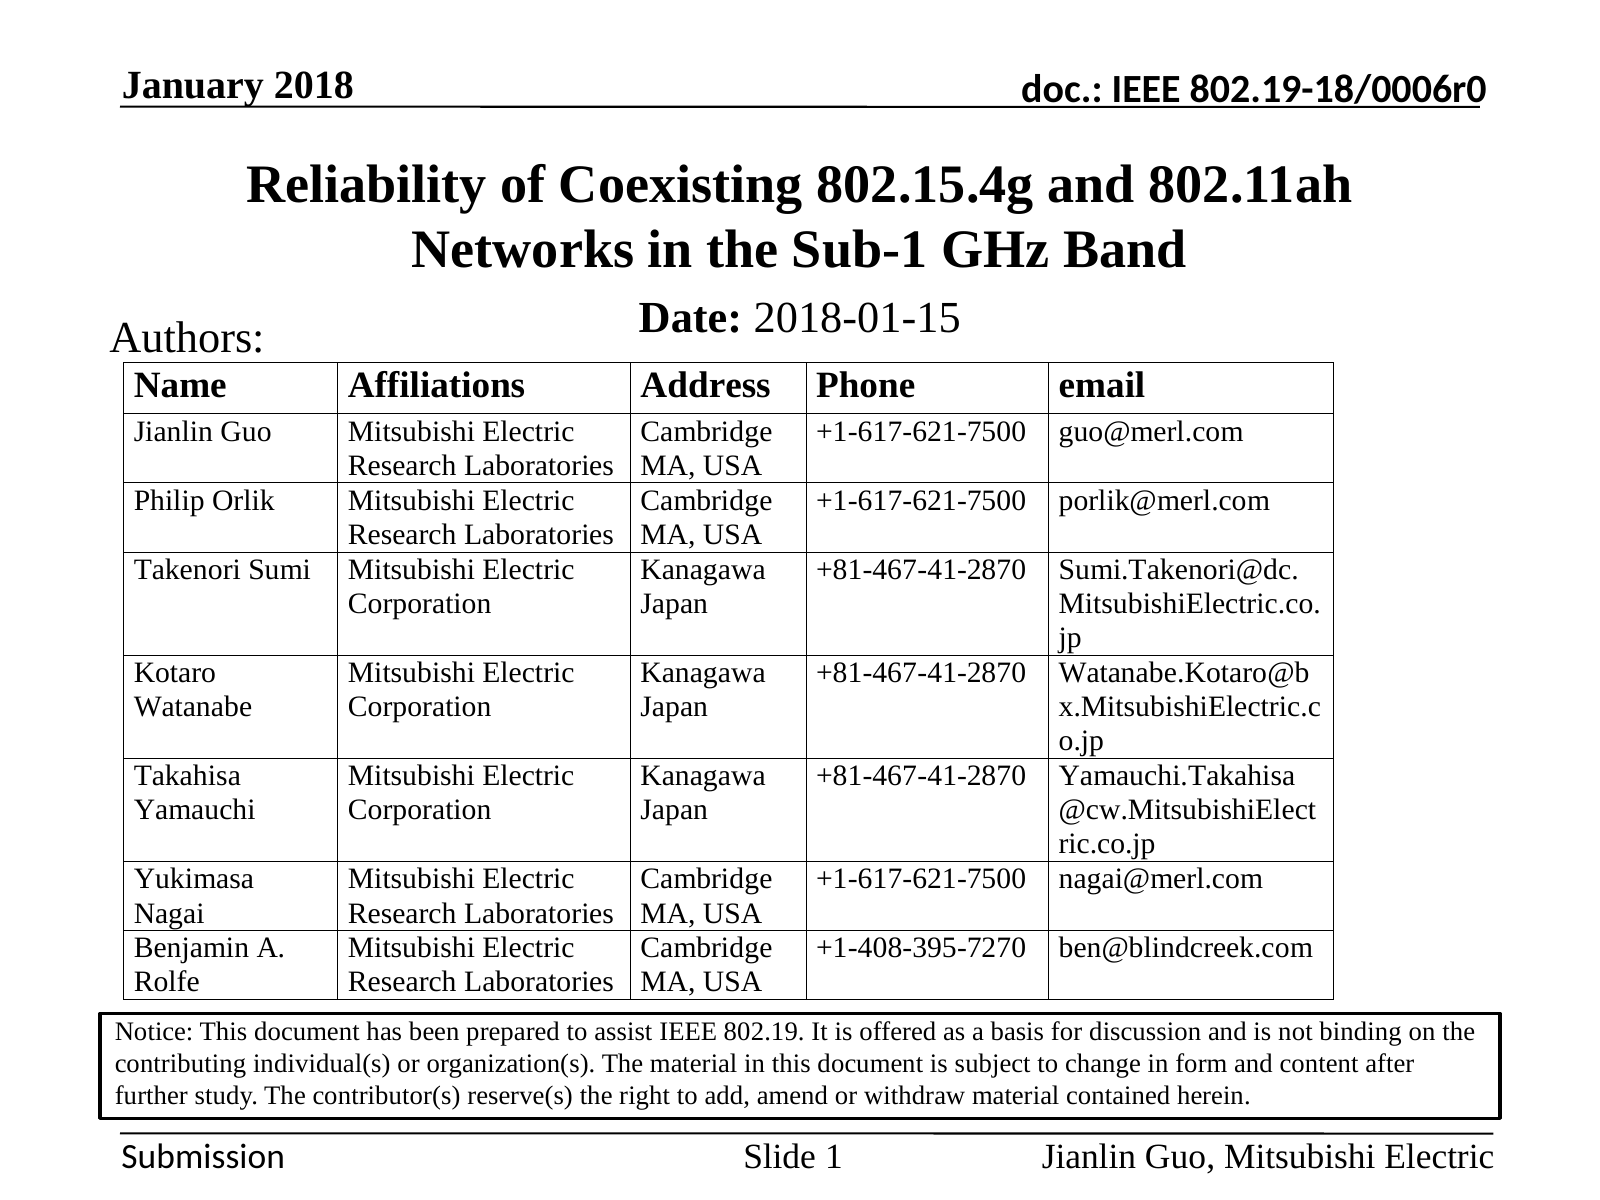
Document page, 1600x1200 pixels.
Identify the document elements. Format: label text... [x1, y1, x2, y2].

text_box Authors: [93, 299, 347, 367]
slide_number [121, 58, 526, 107]
title Reliability of Coexisting 802.15.4g and 802.11ah Networks in the Sub-1 GHz Band [119, 119, 1481, 280]
footer Jianlin Guo, Mitsubishi Electric [962, 1132, 1495, 1165]
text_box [99, 1006, 1501, 1121]
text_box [109, 362, 1406, 1005]
list Date: 2018-01-15 [119, 280, 1481, 351]
slide_number Slide 1 [733, 1132, 854, 1197]
